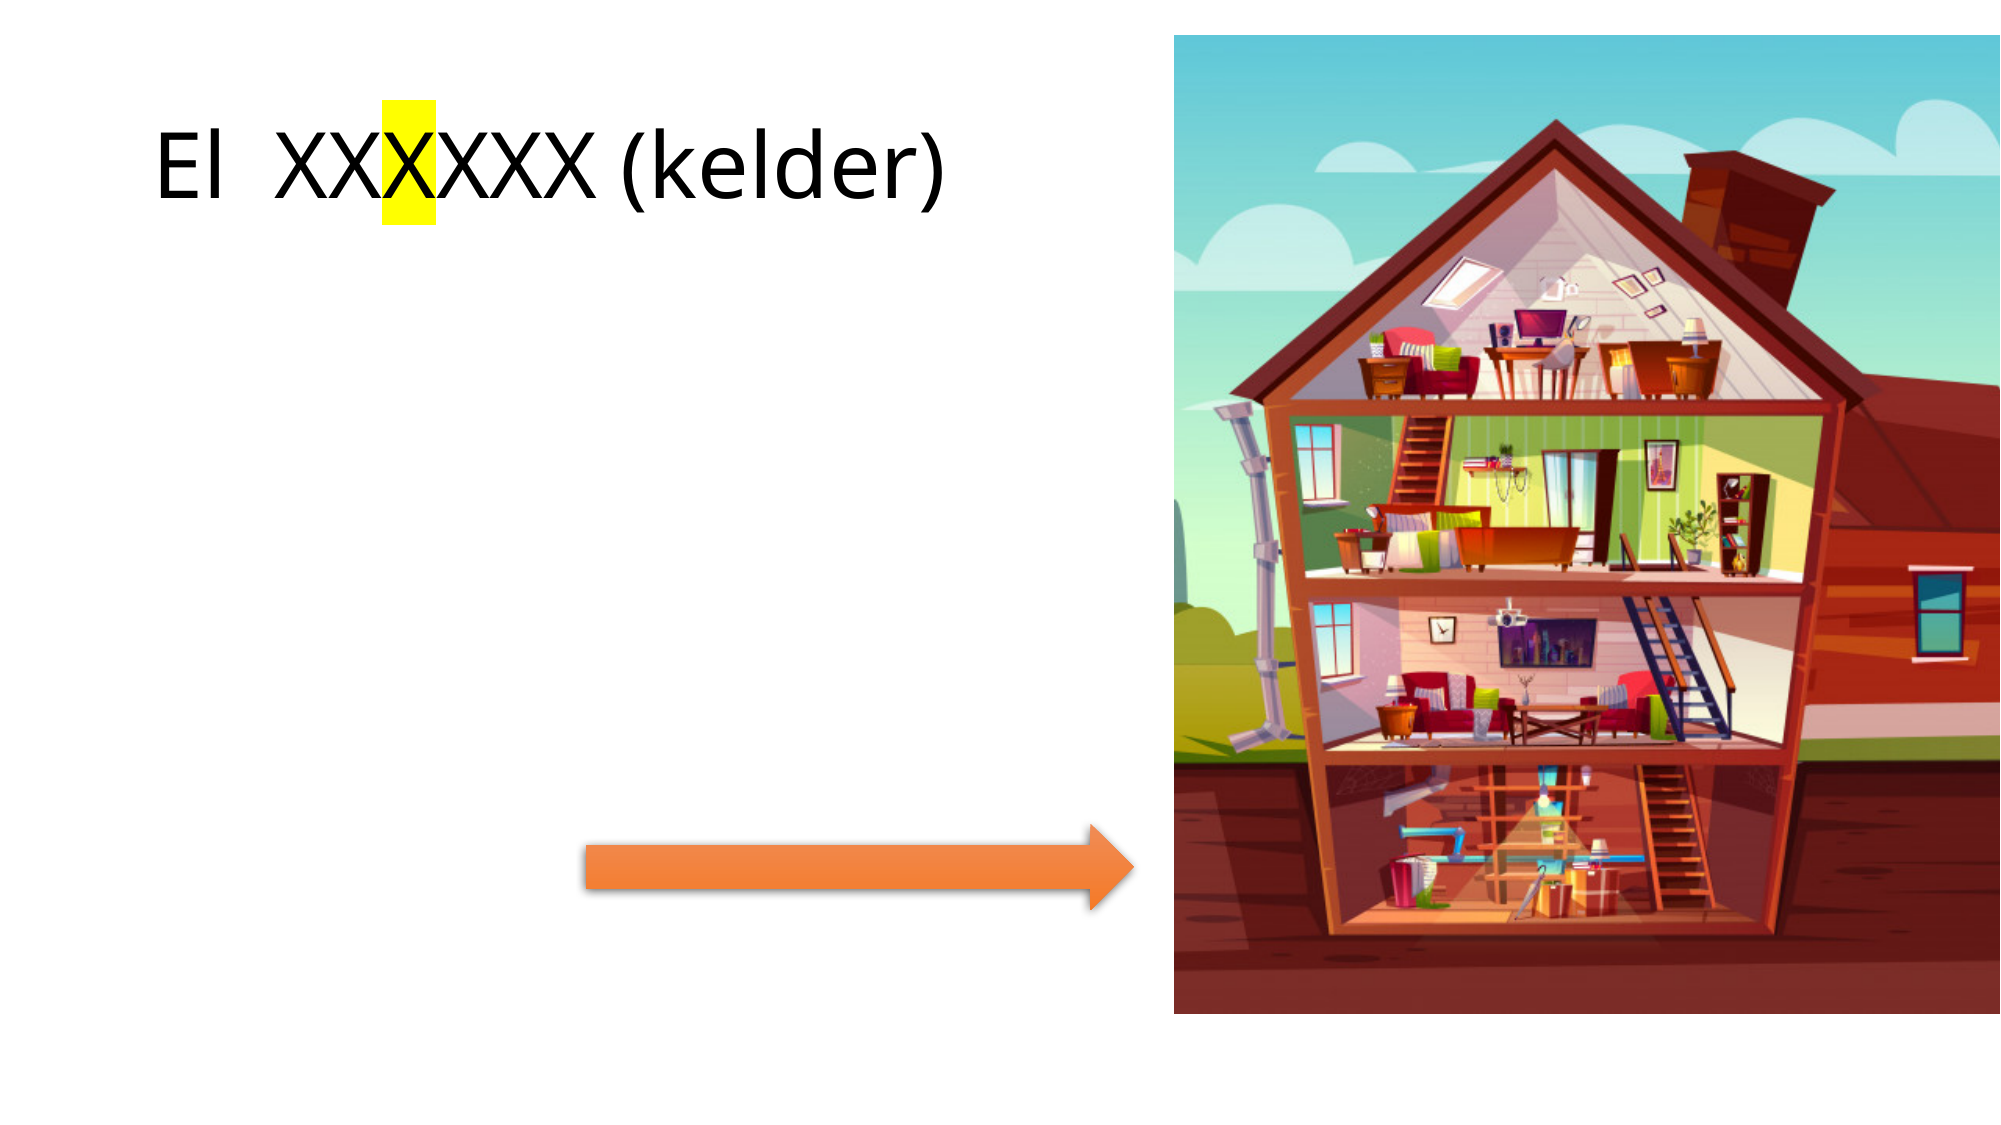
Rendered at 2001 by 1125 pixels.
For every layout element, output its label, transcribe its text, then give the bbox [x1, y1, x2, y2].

title El XXXXXX (kelder) [137, 59, 1174, 278]
text_box [585, 823, 1134, 911]
picture [1174, 35, 2000, 1014]
